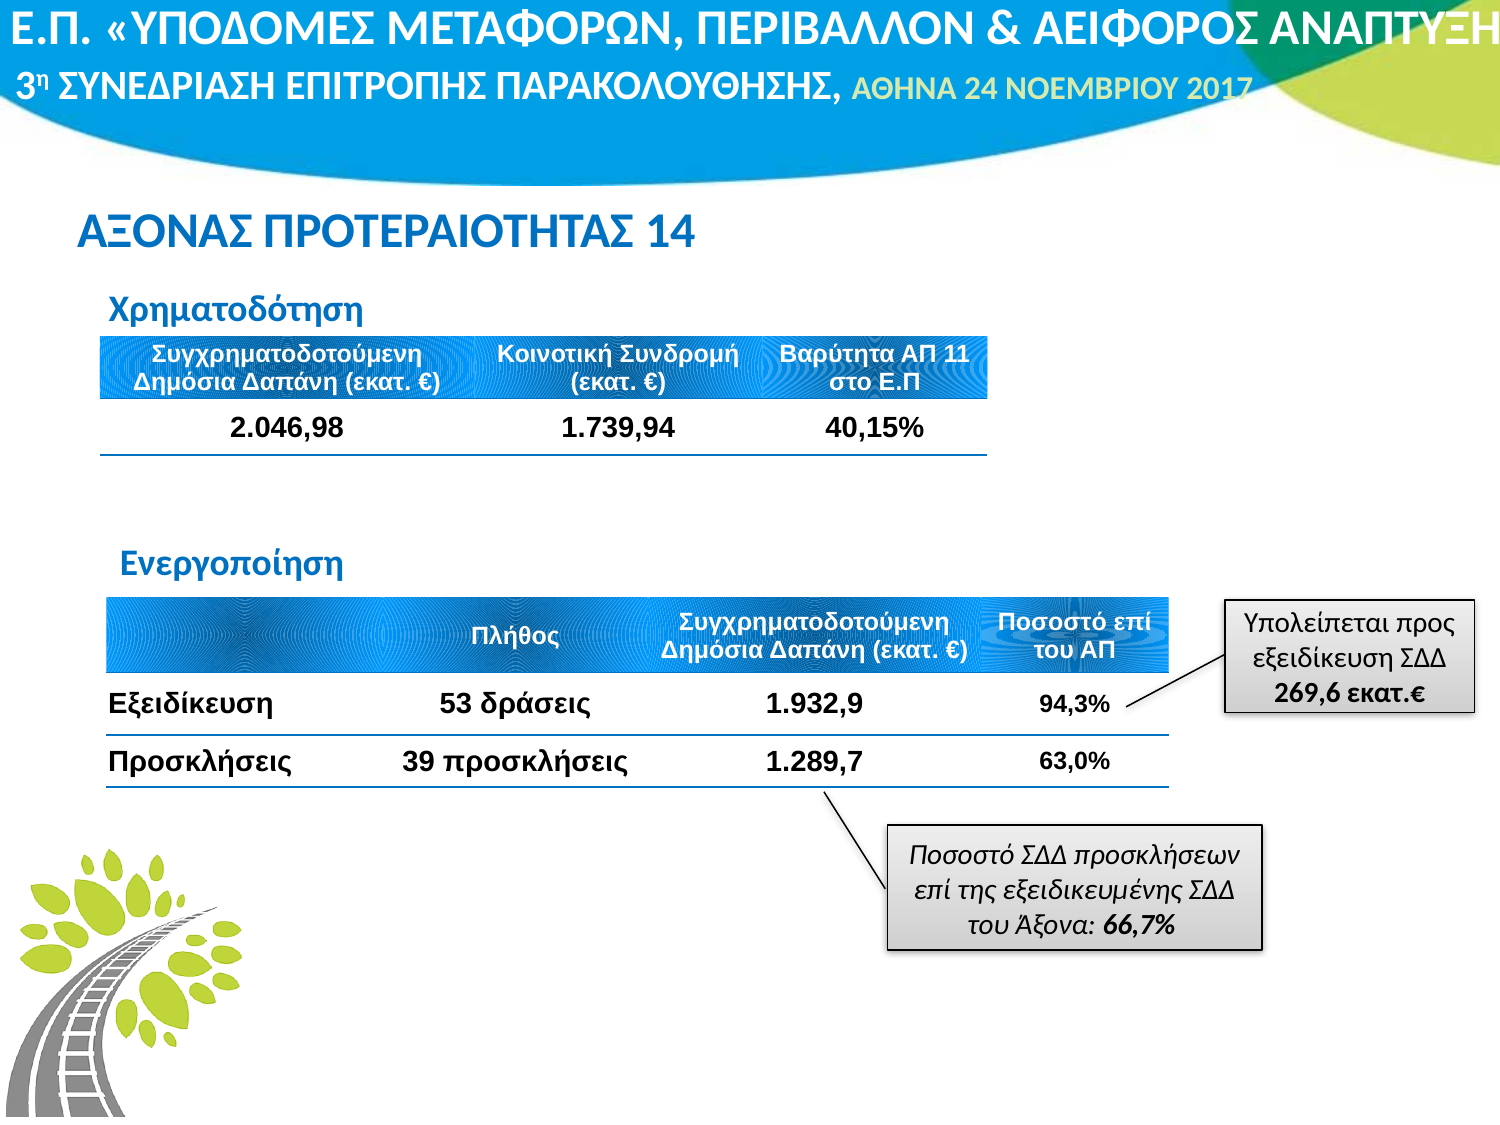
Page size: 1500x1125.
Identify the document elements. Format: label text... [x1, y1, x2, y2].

table_cell 2.046,98 [100, 399, 474, 454]
table_header Κοινοτική Συνδρομή (εκατ. €) [474, 336, 762, 398]
table_cell 1.289,7 [648, 736, 981, 786]
table_cell 1.932,9 [648, 673, 981, 734]
title ΑΞΟΝΑΣ ΠΡΟΤΕΡΑΙΟΤΗΤΑΣ 14 [62, 196, 1438, 260]
text_box Χρηματοδότηση [93, 281, 562, 332]
text_box Ενεργοποίηση [104, 535, 573, 586]
table_cell 39 προσκλήσεις [383, 736, 648, 786]
table_cell Εξειδίκευση [106, 673, 383, 734]
text_box Υπολείπεται προς εξειδίκευση ΣΔΔ 269,6 εκατ.€ [1125, 599, 1475, 713]
table_header Πλήθος [383, 597, 648, 672]
table_header Βαρύτητα ΑΠ 11 στο Ε.Π [762, 336, 987, 398]
picture [0, 95, 510, 186]
picture [6, 849, 242, 1117]
table_header Ποσοστό επί του ΑΠ [981, 597, 1169, 672]
table_cell 63,0% [981, 736, 1169, 786]
table_cell 1.739,94 [474, 399, 762, 454]
text_box Ποσοστό ΣΔΔ προσκλήσεων επί της εξειδικευμένης ΣΔΔ του Άξονα: 66,7% [887, 824, 1263, 951]
table_cell 94,3% [981, 673, 1169, 734]
picture [593, 0, 1500, 186]
table_cell Προσκλήσεις [106, 736, 383, 786]
table_header Συγχρηματοδοτούμενη Δημόσια Δαπάνη (εκατ. €) [100, 336, 474, 398]
table_header [106, 597, 383, 672]
table_cell 40,15% [762, 399, 987, 454]
table_header Συγχρηματοδοτούμενη Δημόσια Δαπάνη (εκατ. €) [648, 597, 981, 672]
table_cell 53 δράσεις [383, 673, 648, 734]
text_box Ποσοστό ΣΔΔ προσκλήσεων επί της εξειδικευμένης ΣΔΔ του Άξονα: 66,7% [823, 791, 886, 890]
